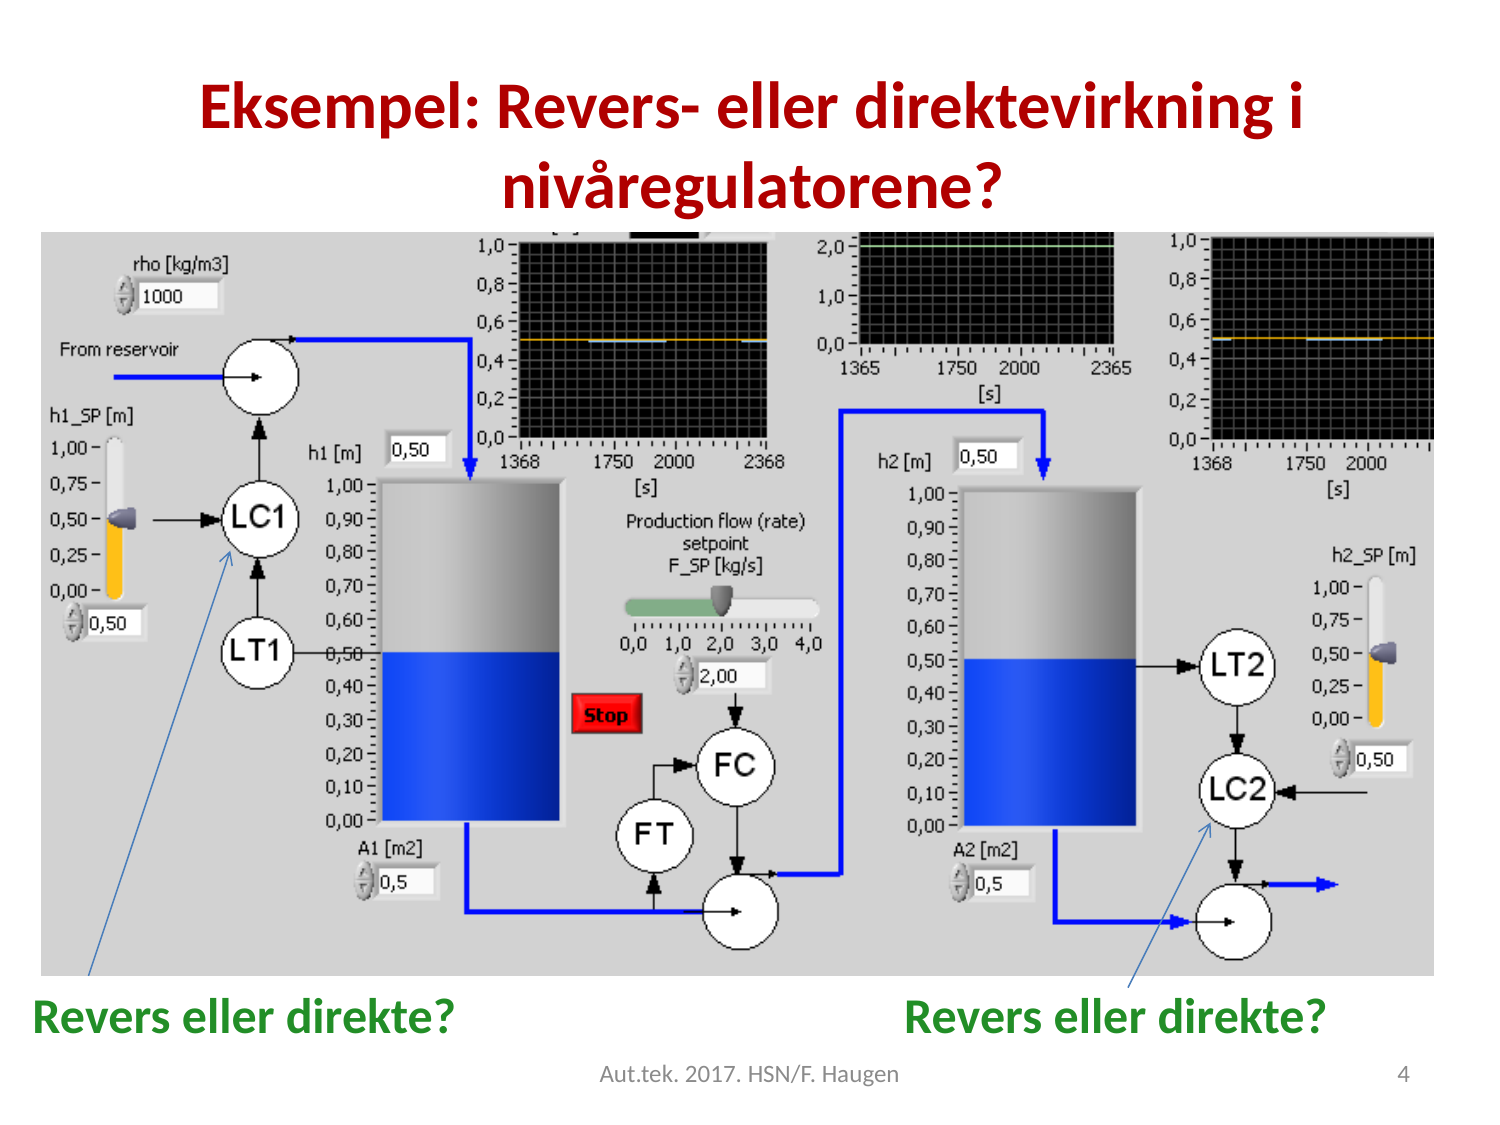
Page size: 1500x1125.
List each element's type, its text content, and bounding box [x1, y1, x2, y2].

text_box Eksempel: Revers- eller direktevirkning i nivåregulatorene? [23, 54, 1483, 230]
slide_number 4 [1074, 1042, 1425, 1103]
picture [40, 232, 1434, 977]
text_box Revers eller direkte? [856, 984, 1376, 1051]
text_box Revers eller direkte? [17, 975, 538, 1051]
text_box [1127, 822, 1211, 988]
footer Aut.tek. 2017. HSN/F. Haugen [512, 1042, 988, 1103]
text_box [88, 550, 231, 977]
